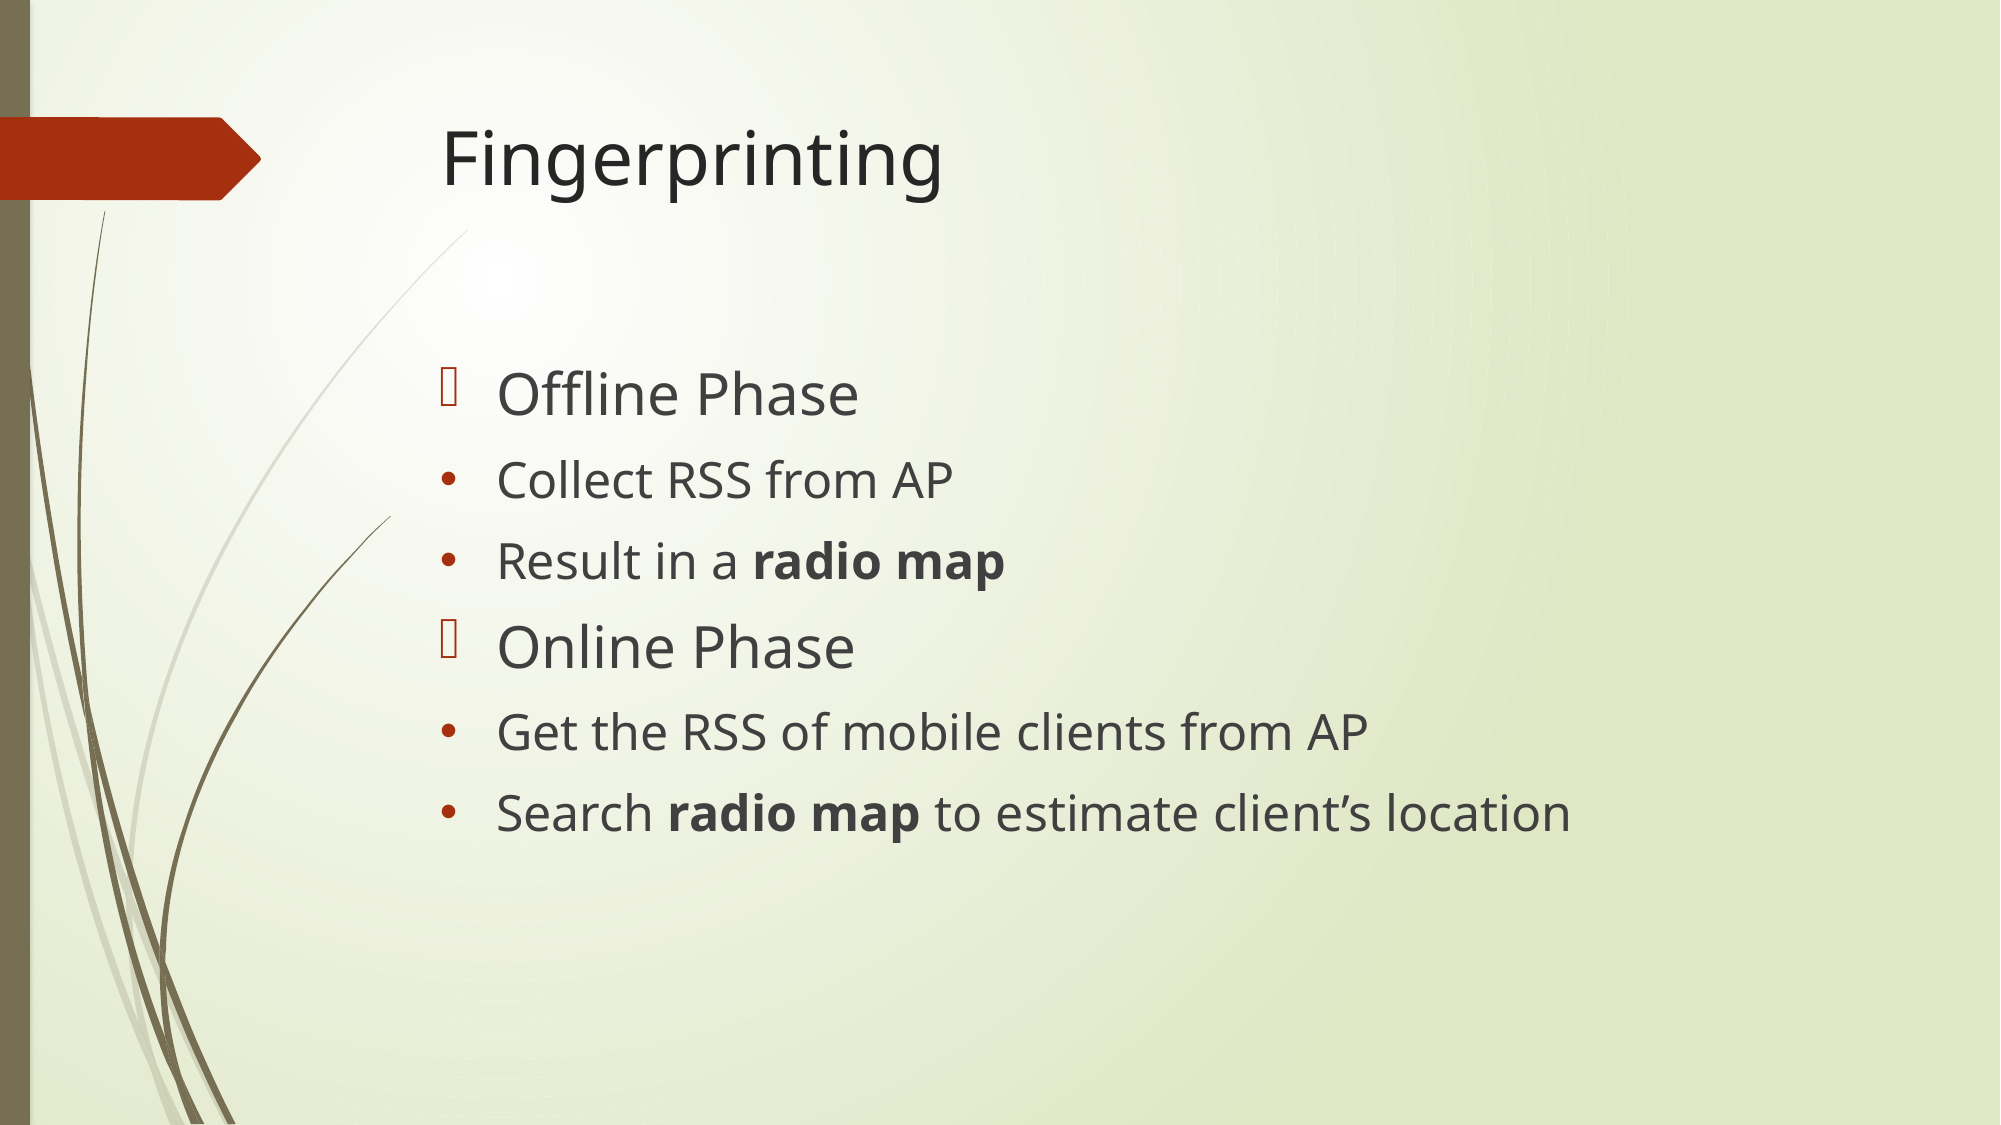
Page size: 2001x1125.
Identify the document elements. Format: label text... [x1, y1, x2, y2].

title Fingerprinting [425, 102, 1888, 313]
list Offline Phase Collect RSS from AP Result in a radio map Online Phase Get the RSS of mobile clients from AP Search radio map to estimate client’s location [424, 350, 1888, 970]
